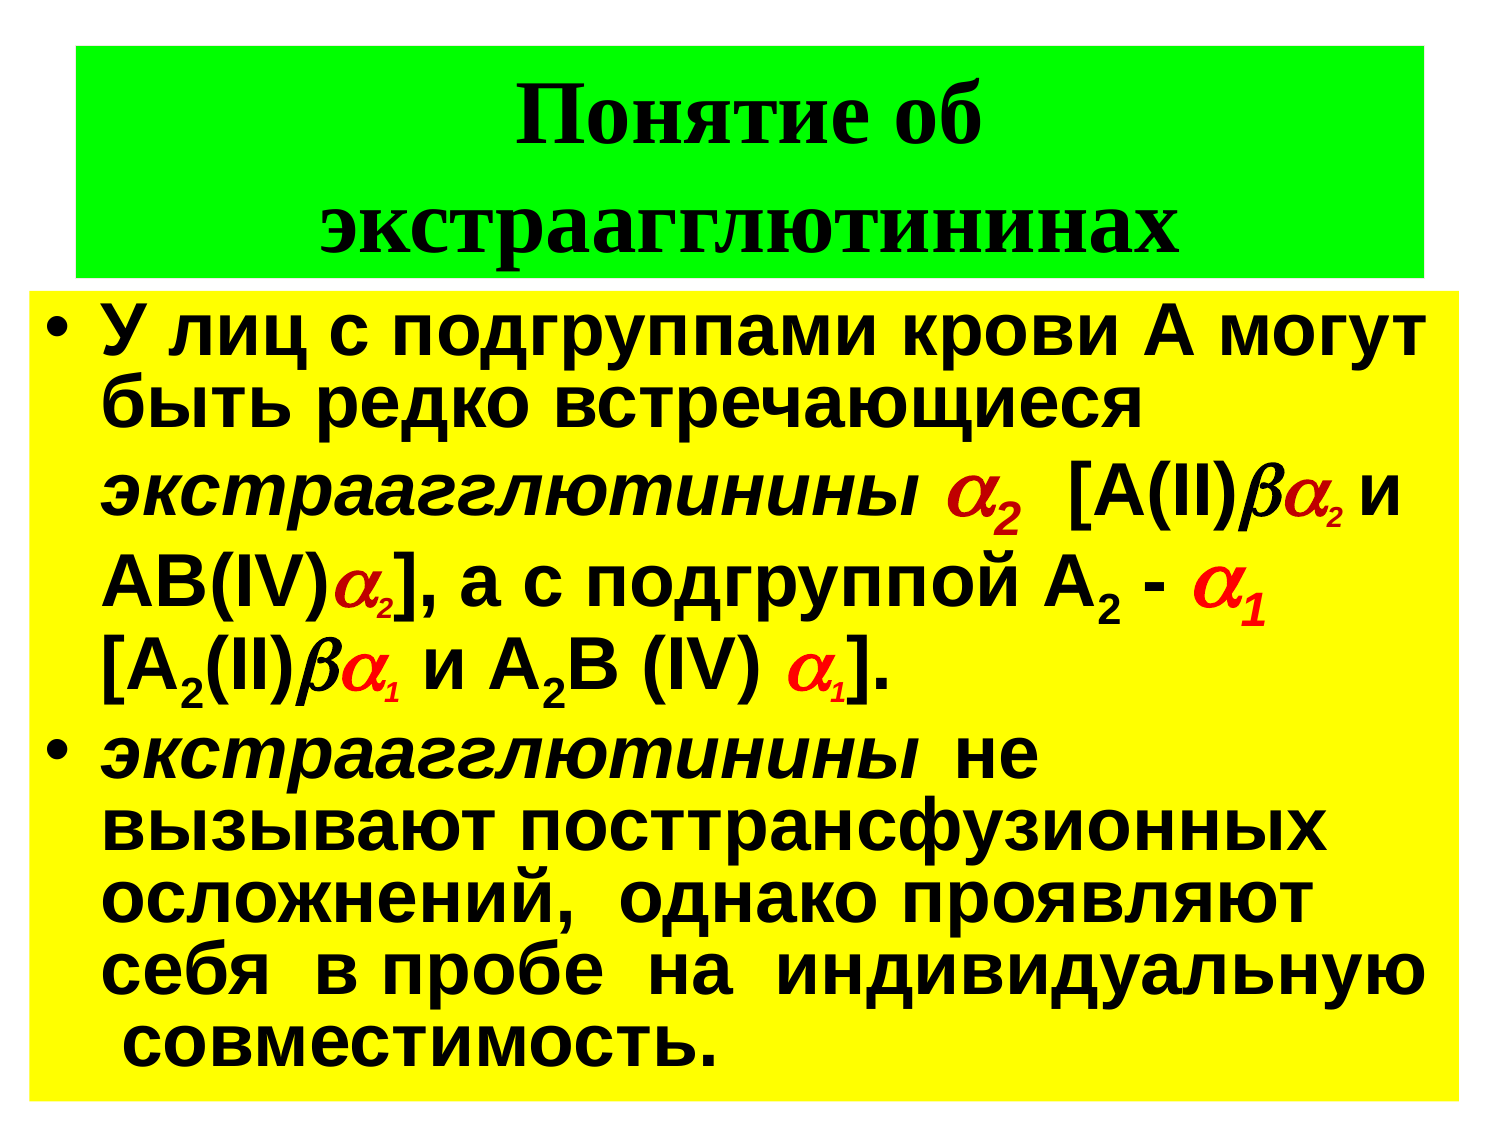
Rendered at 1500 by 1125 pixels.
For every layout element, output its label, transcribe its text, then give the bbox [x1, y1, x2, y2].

list У лиц с подгруппами крови А могут быть редко встречающиеся экстраагглютинины 2 [А(II)2 и АВ(IV)2], а с подгруппой А2 - 1 [А2(II)1 и А2В (IV) 1]. экстраагглютинины не вызывают посттрансфузионных осложнений, однако проявляют себя в пробе на индивидуальную совместимость. [29, 290, 1459, 1102]
title Понятие об экстраагглютининах [75, 45, 1425, 279]
